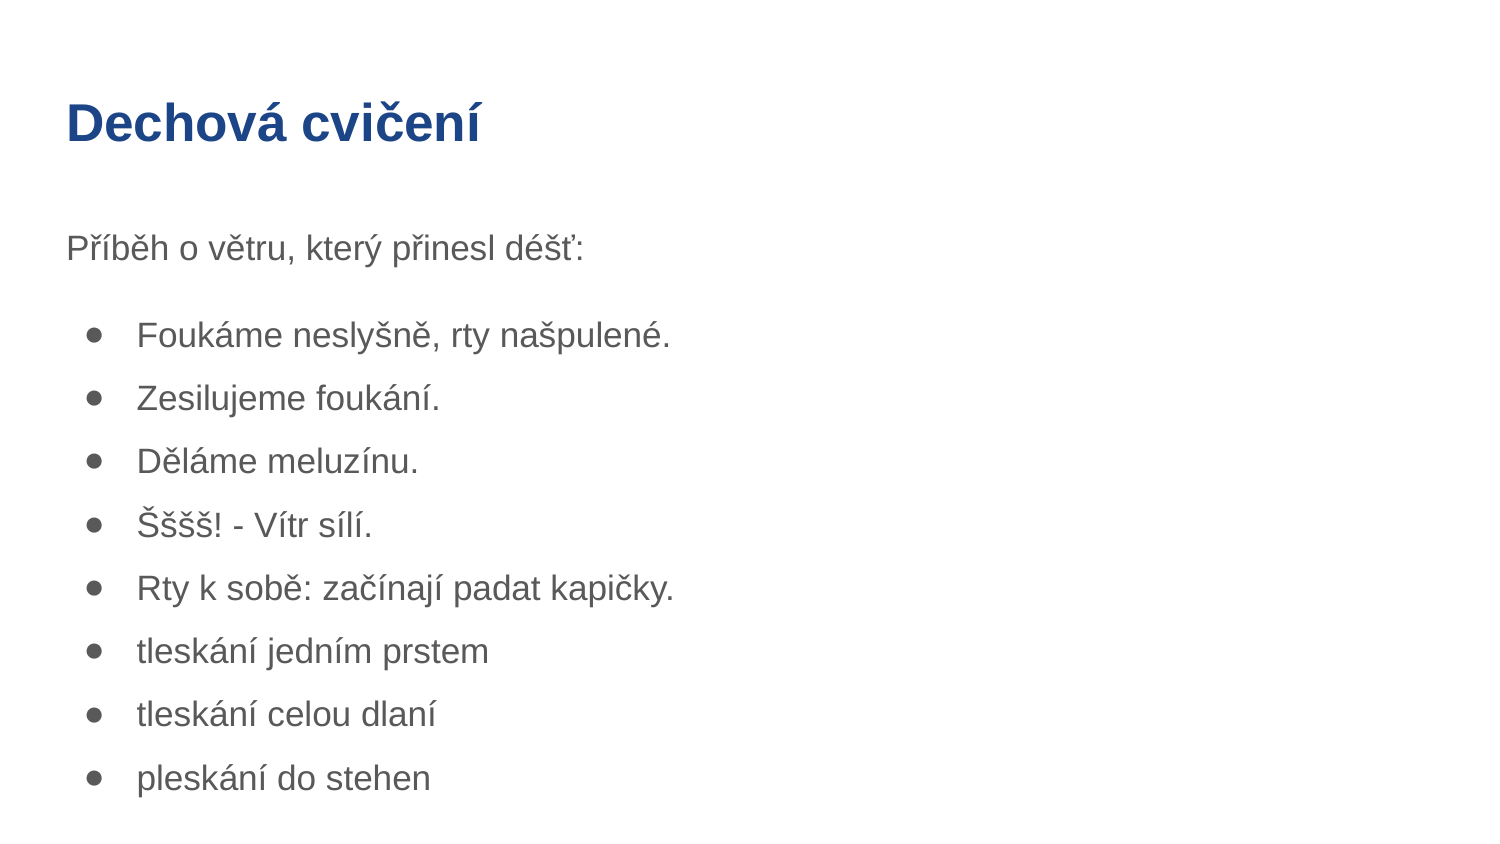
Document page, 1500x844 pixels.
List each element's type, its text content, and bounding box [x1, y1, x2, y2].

list Příběh o větru, který přinesl déšť: Foukáme neslyšně, rty našpulené. Zesilujeme foukání. Děláme meluzínu. Šššš! - Vítr sílí. Rty k sobě: začínají padat kapičky. tleskání jedním prstem tleskání celou dlaní pleskání do stehen [51, 189, 1449, 814]
title Dechová cvičení [51, 72, 1449, 167]
